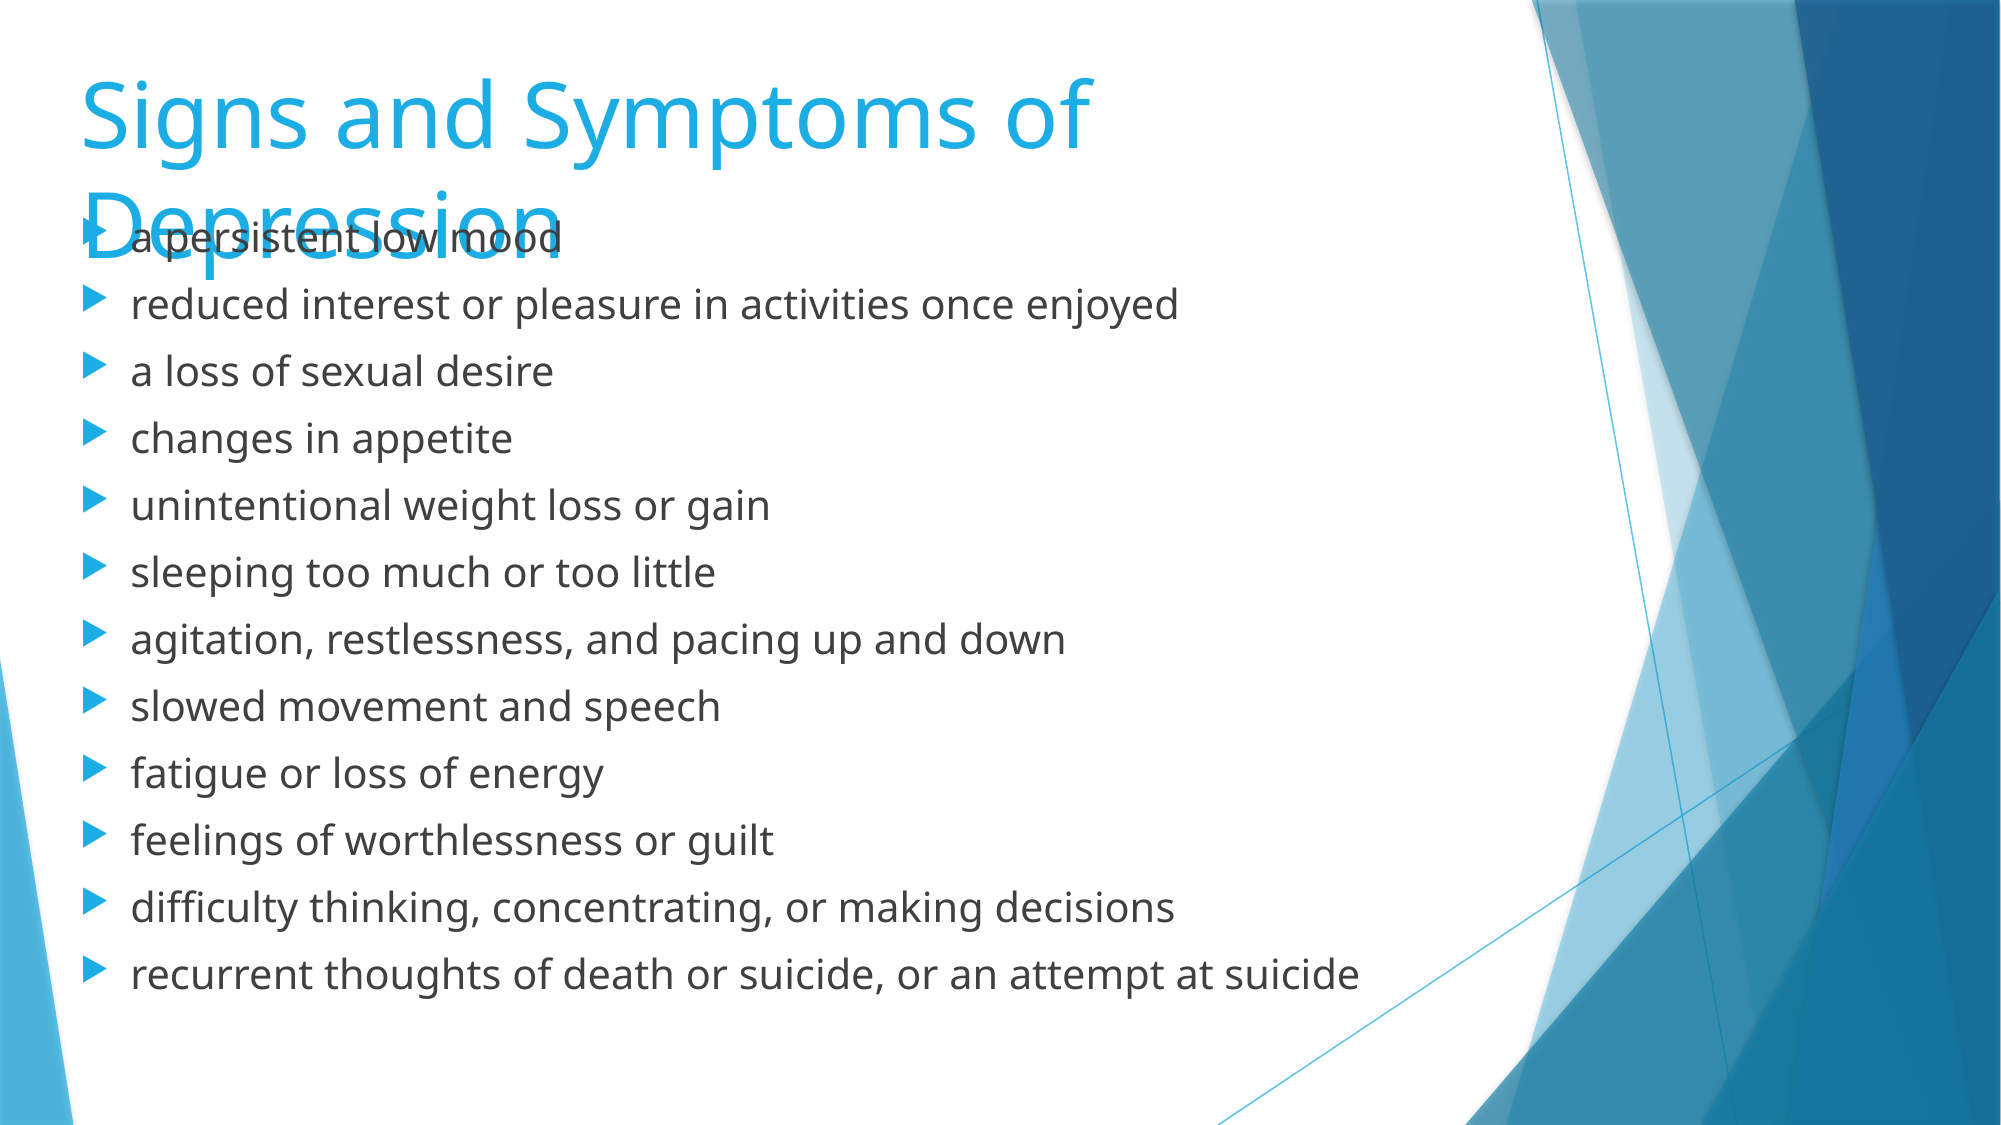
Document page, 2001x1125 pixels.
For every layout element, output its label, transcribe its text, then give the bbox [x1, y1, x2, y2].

title Signs and Symptoms of Depression [64, 49, 1551, 266]
list a persistent low mood reduced interest or pleasure in activities once enjoyed a loss of sexual desire changes in appetite unintentional weight loss or gain sleeping too much or too little agitation, restlessness, and pacing up and down slowed movement and speech fatigue or loss of energy feelings of worthlessness or guilt difficulty thinking, concentrating, or making decisions recurrent thoughts of death or suicide, or an attempt at suicide [64, 203, 1476, 1009]
